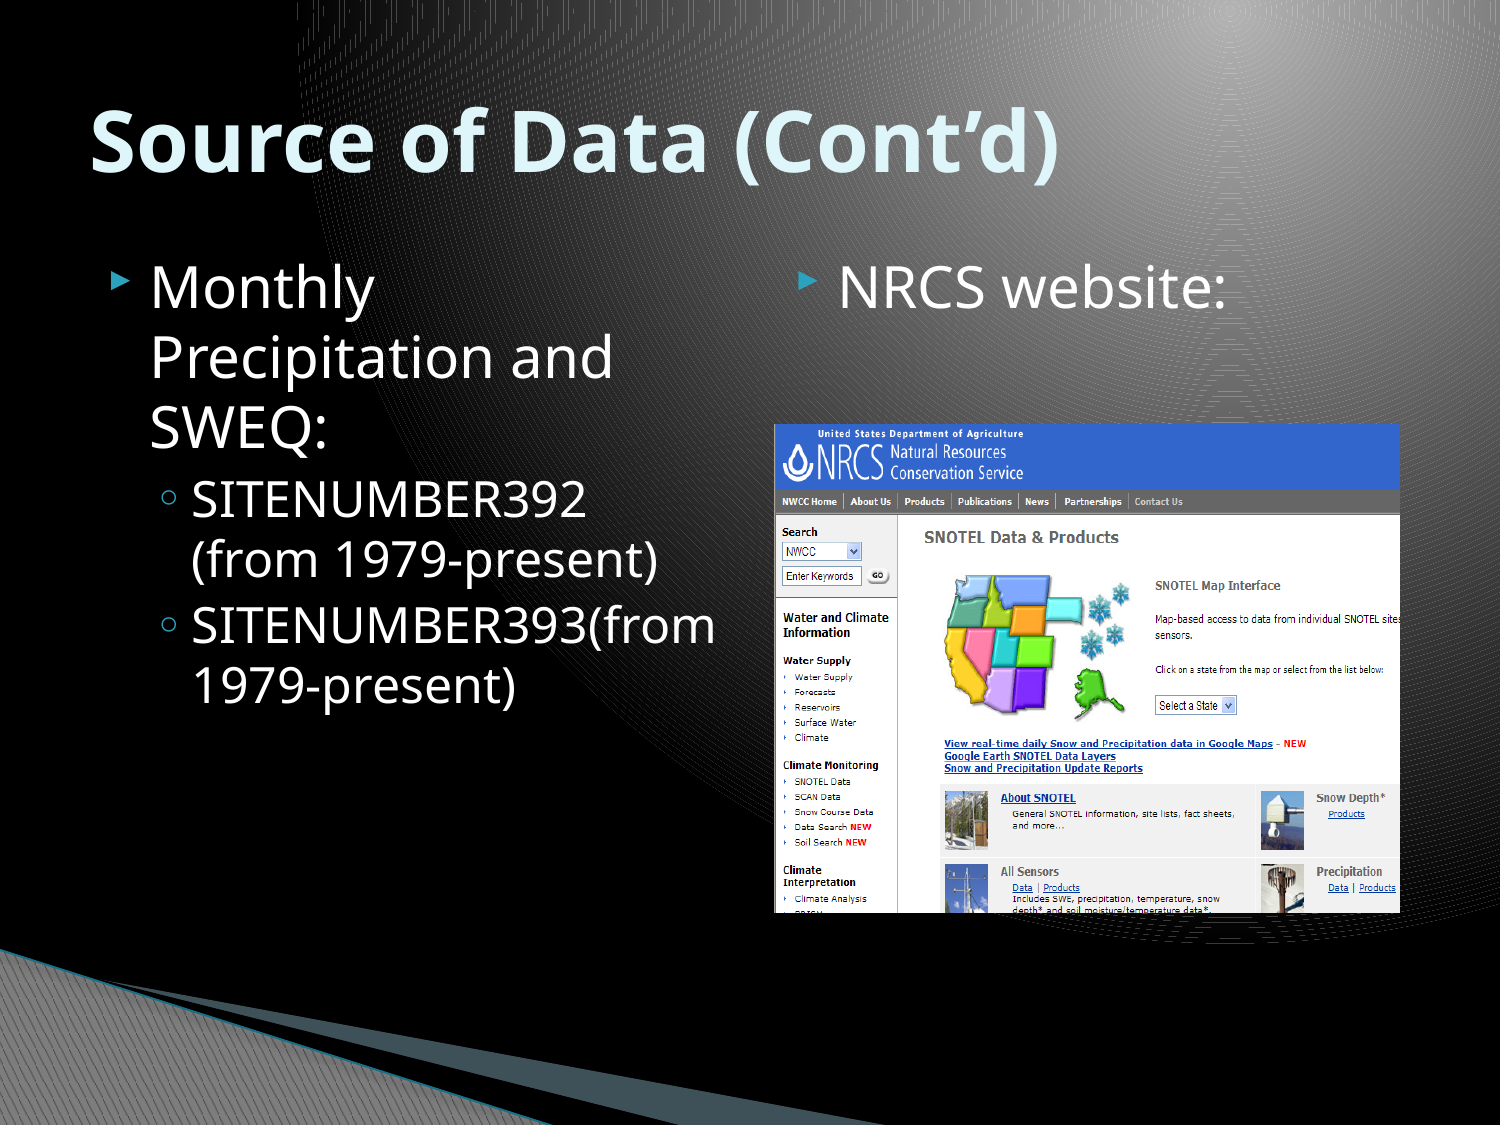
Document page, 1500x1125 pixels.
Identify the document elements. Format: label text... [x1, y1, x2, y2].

list Monthly Precipitation and SWEQ: SITENUMBER392 (from 1979-present) SITENUMBER393(from 1979-present) [75, 243, 738, 986]
title Source of Data (Cont’d) [75, 45, 1425, 233]
picture [0, 952, 543, 1125]
list NRCS website: [762, 243, 1425, 986]
picture [774, 424, 1401, 913]
